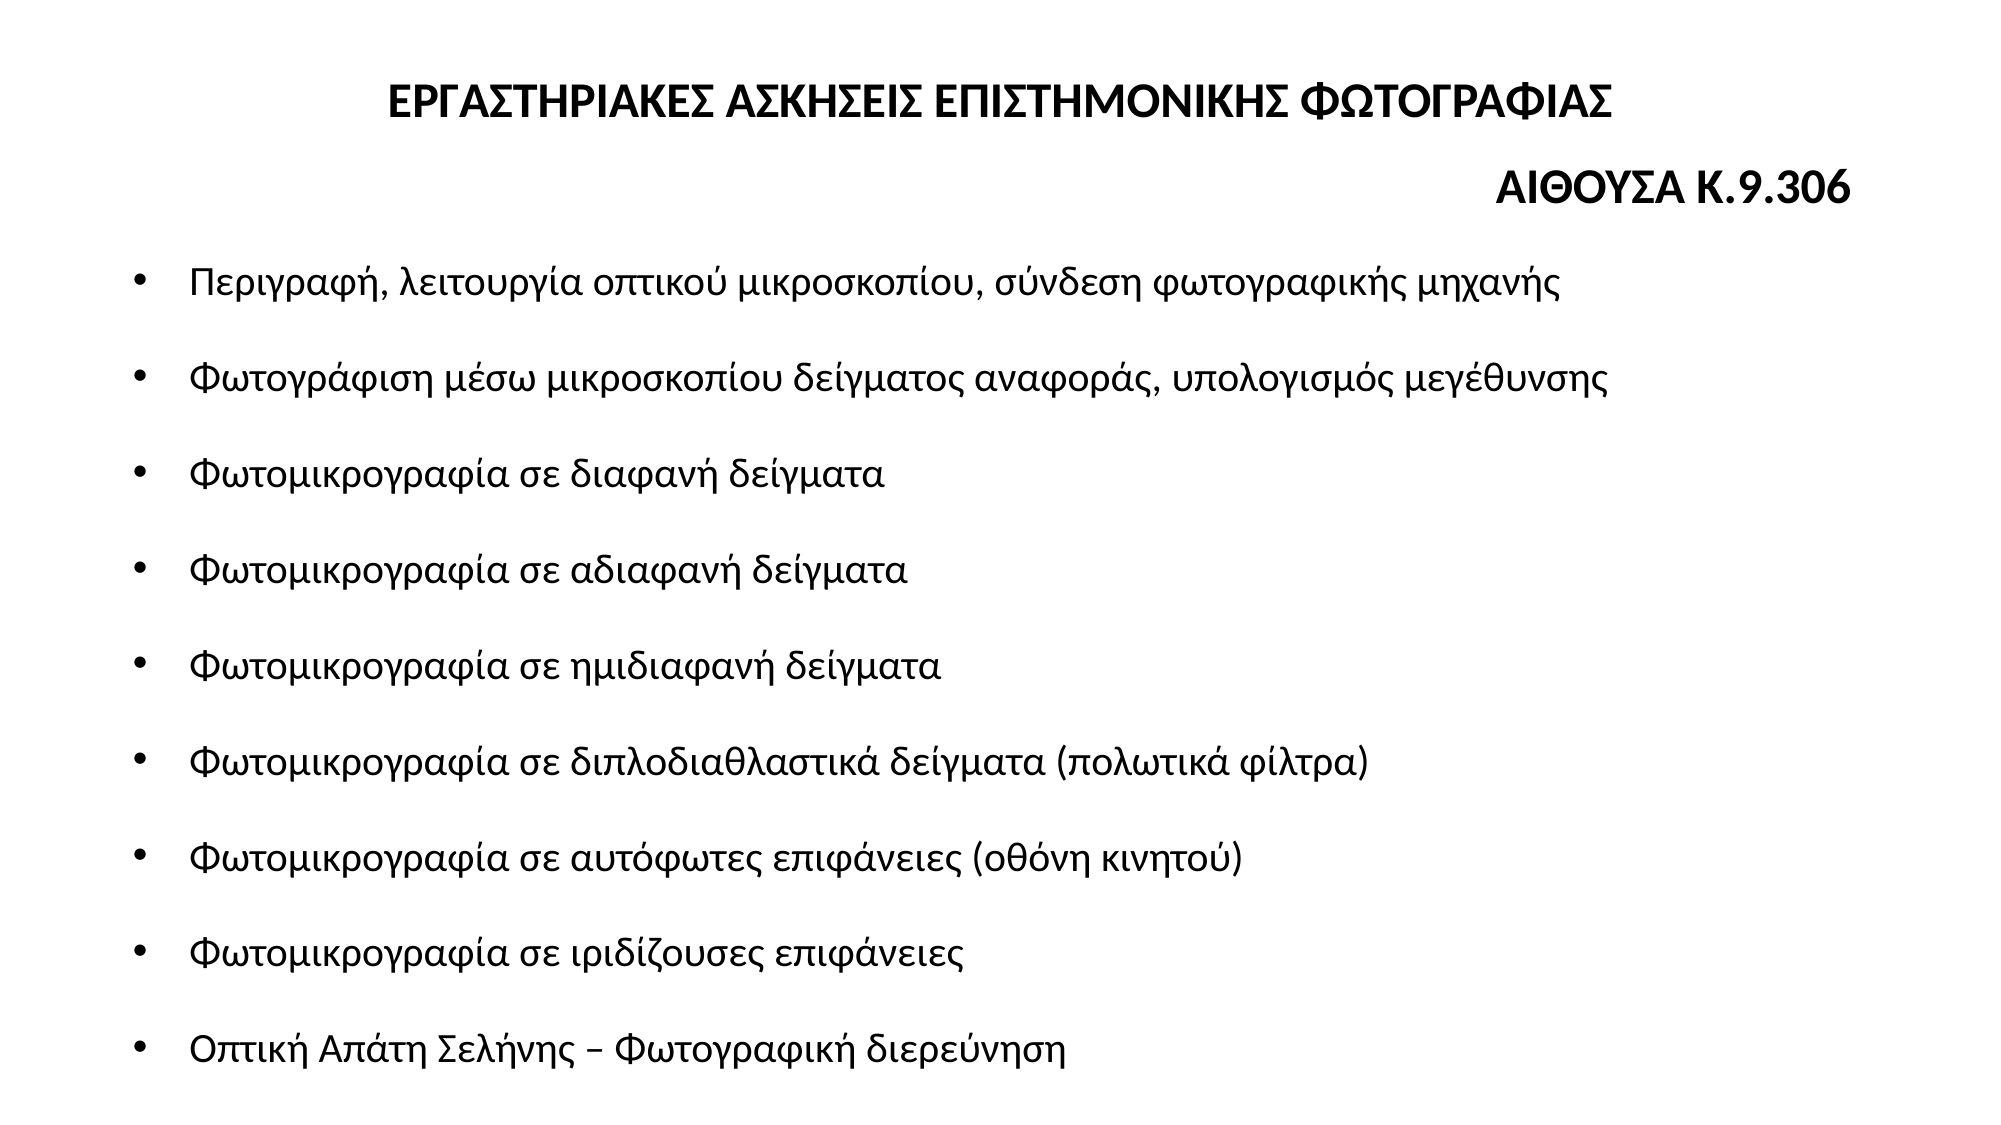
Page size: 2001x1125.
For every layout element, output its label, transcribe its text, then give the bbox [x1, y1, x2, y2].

text_box ΕΡΓΑΣΤΗΡΙΑΚΕΣ ΑΣΚΗΣΕΙΣ ΕΠΙΣΤΗΜΟΝΙΚΗΣ ΦΩΤΟΓΡΑΦΙΑΣ [372, 60, 1639, 136]
text_box Περιγραφή, λειτουργία οπτικού μικροσκοπίου, σύνδεση φωτογραφικής μηχανής Φωτογράφιση μέσω μικροσκοπίου δείγματος αναφοράς, υπολογισμός μεγέθυνσης Φωτομικρογραφία σε διαφανή δείγματα Φωτομικρογραφία σε αδιαφανή δείγματα Φωτομικρογραφία σε ημιδιαφανή δείγματα Φωτομικρογραφία σε διπλοδιαθλαστικά δείγματα (πολωτικά φίλτρα) Φωτομικρογραφία σε αυτόφωτες επιφάνειες (οθόνη κινητού) Φωτομικρογραφία σε ιριδίζουσες επιφάνειες Οπτική Απάτη Σελήνης – Φωτογραφική διερεύνηση [118, 221, 1646, 1079]
text_box ΑΙΘΟΥΣΑ Κ.9.306 [1481, 137, 1942, 221]
